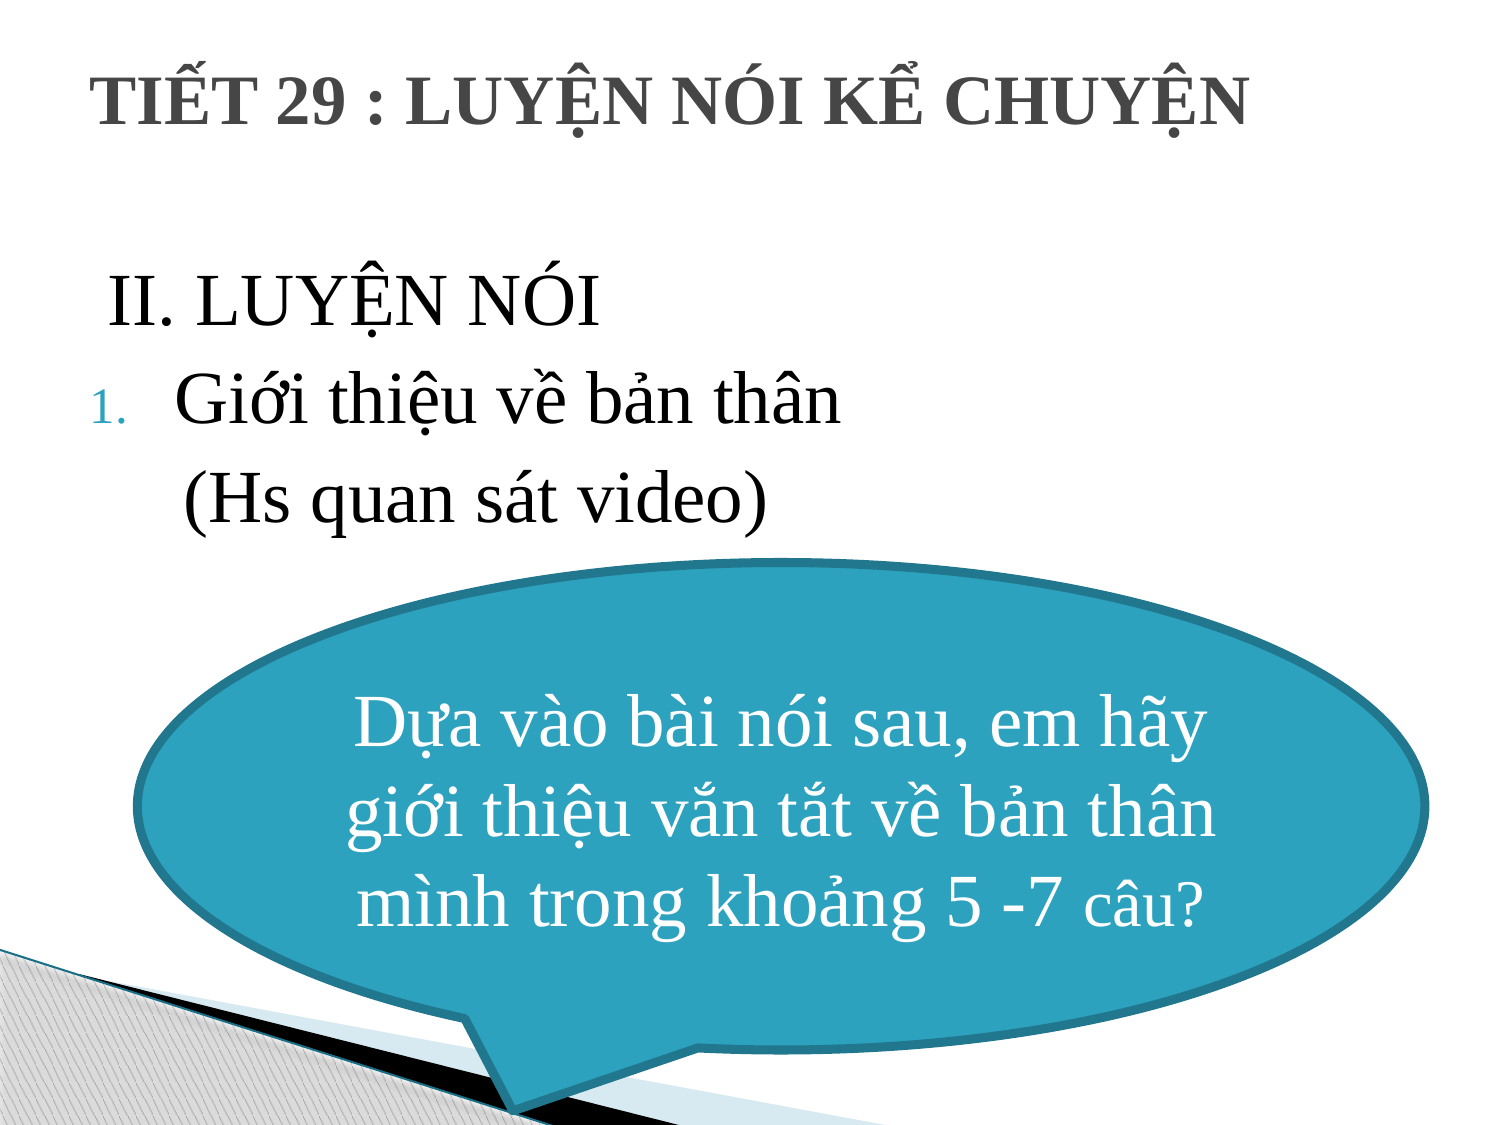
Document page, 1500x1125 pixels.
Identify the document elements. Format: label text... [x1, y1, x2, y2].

text_box Dựa vào bài nói sau, em hãy giới thiệu vắn tắt về bản thân mình trong khoảng 5 -7 câu? [132, 557, 1430, 1116]
title TIẾT 29 : LUYỆN NÓI KỂ CHUYỆN [75, 45, 1425, 233]
list II. LUYỆN NÓI Giới thiệu về bản thân (Hs quan sát video) [75, 243, 1425, 986]
